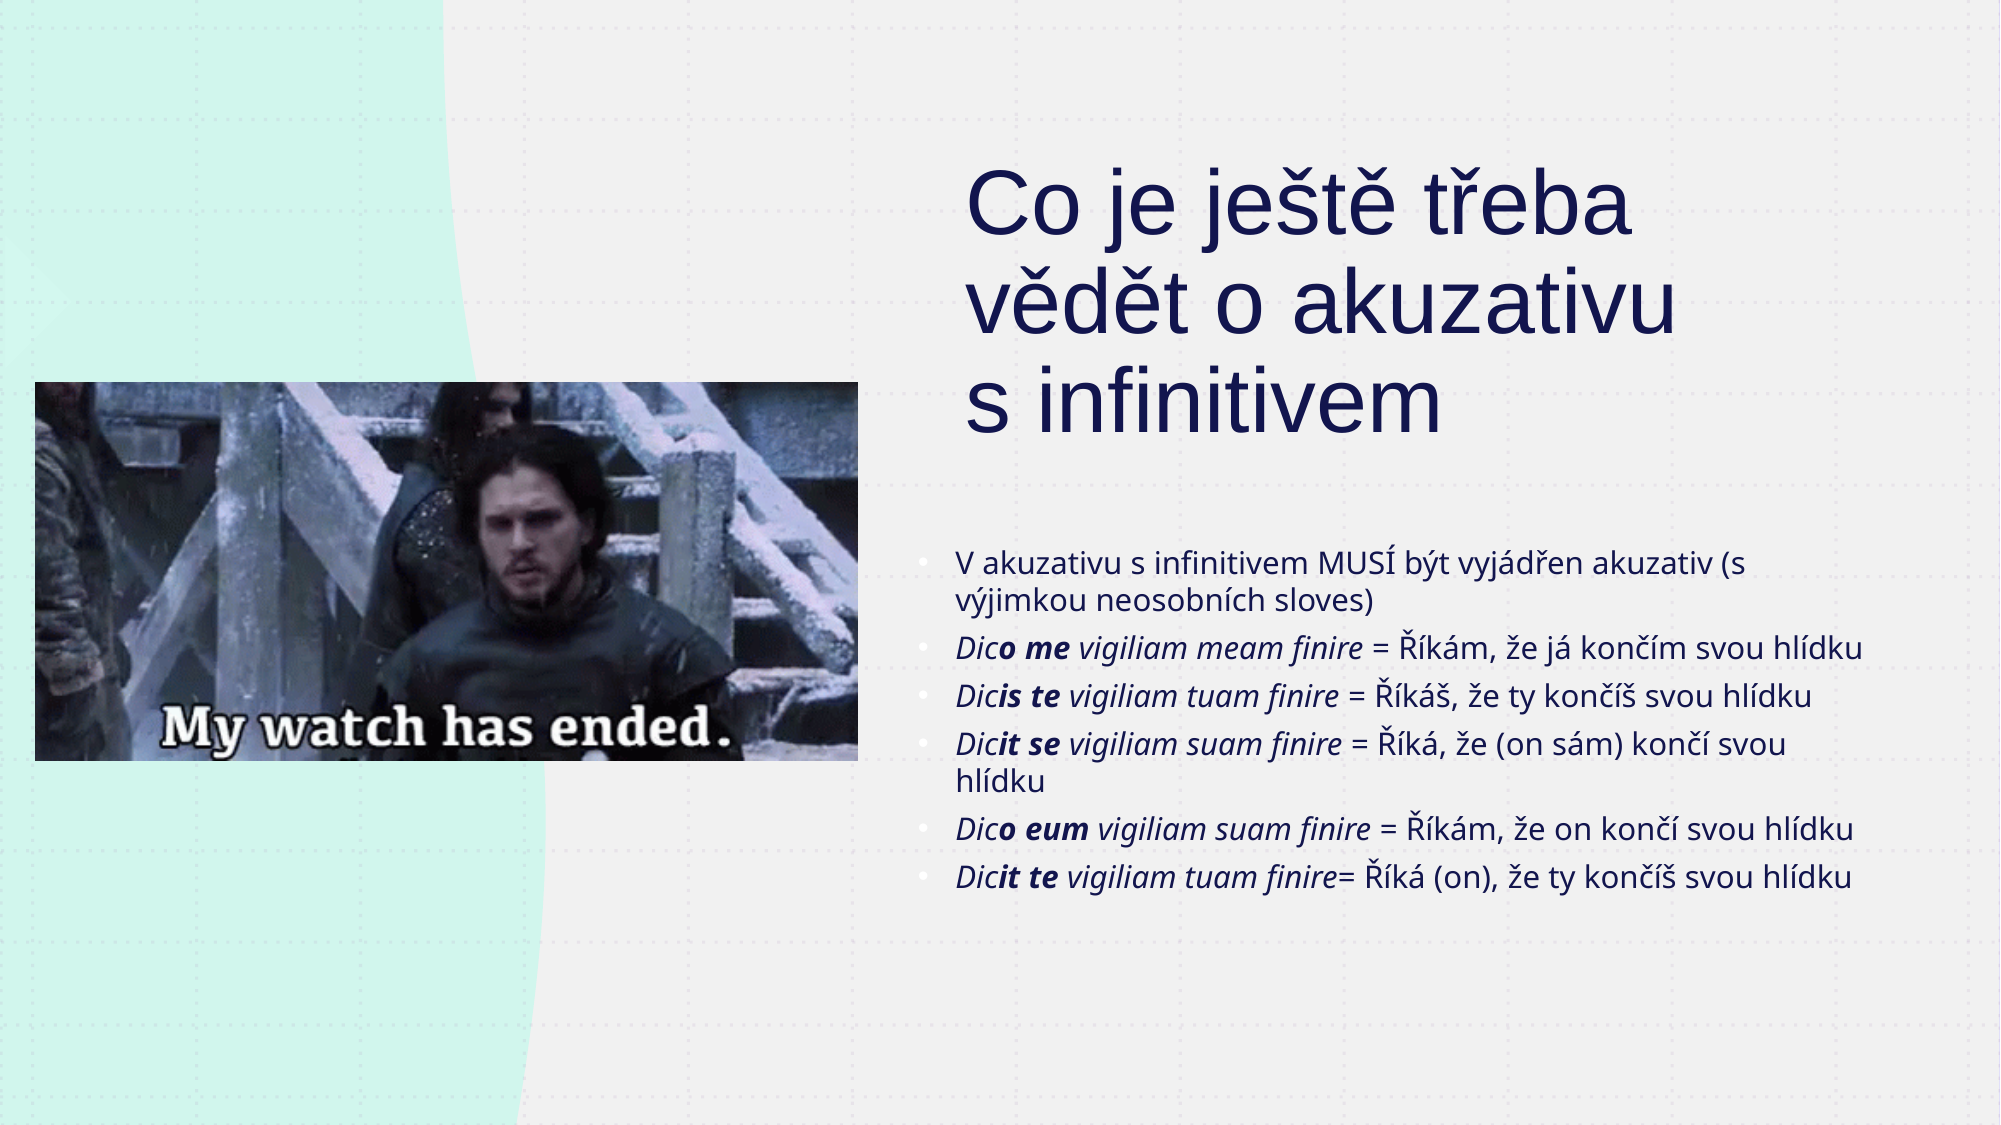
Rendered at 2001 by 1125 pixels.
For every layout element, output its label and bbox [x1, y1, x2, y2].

text_box [0, 0, 2000, 1125]
picture [35, 381, 858, 761]
